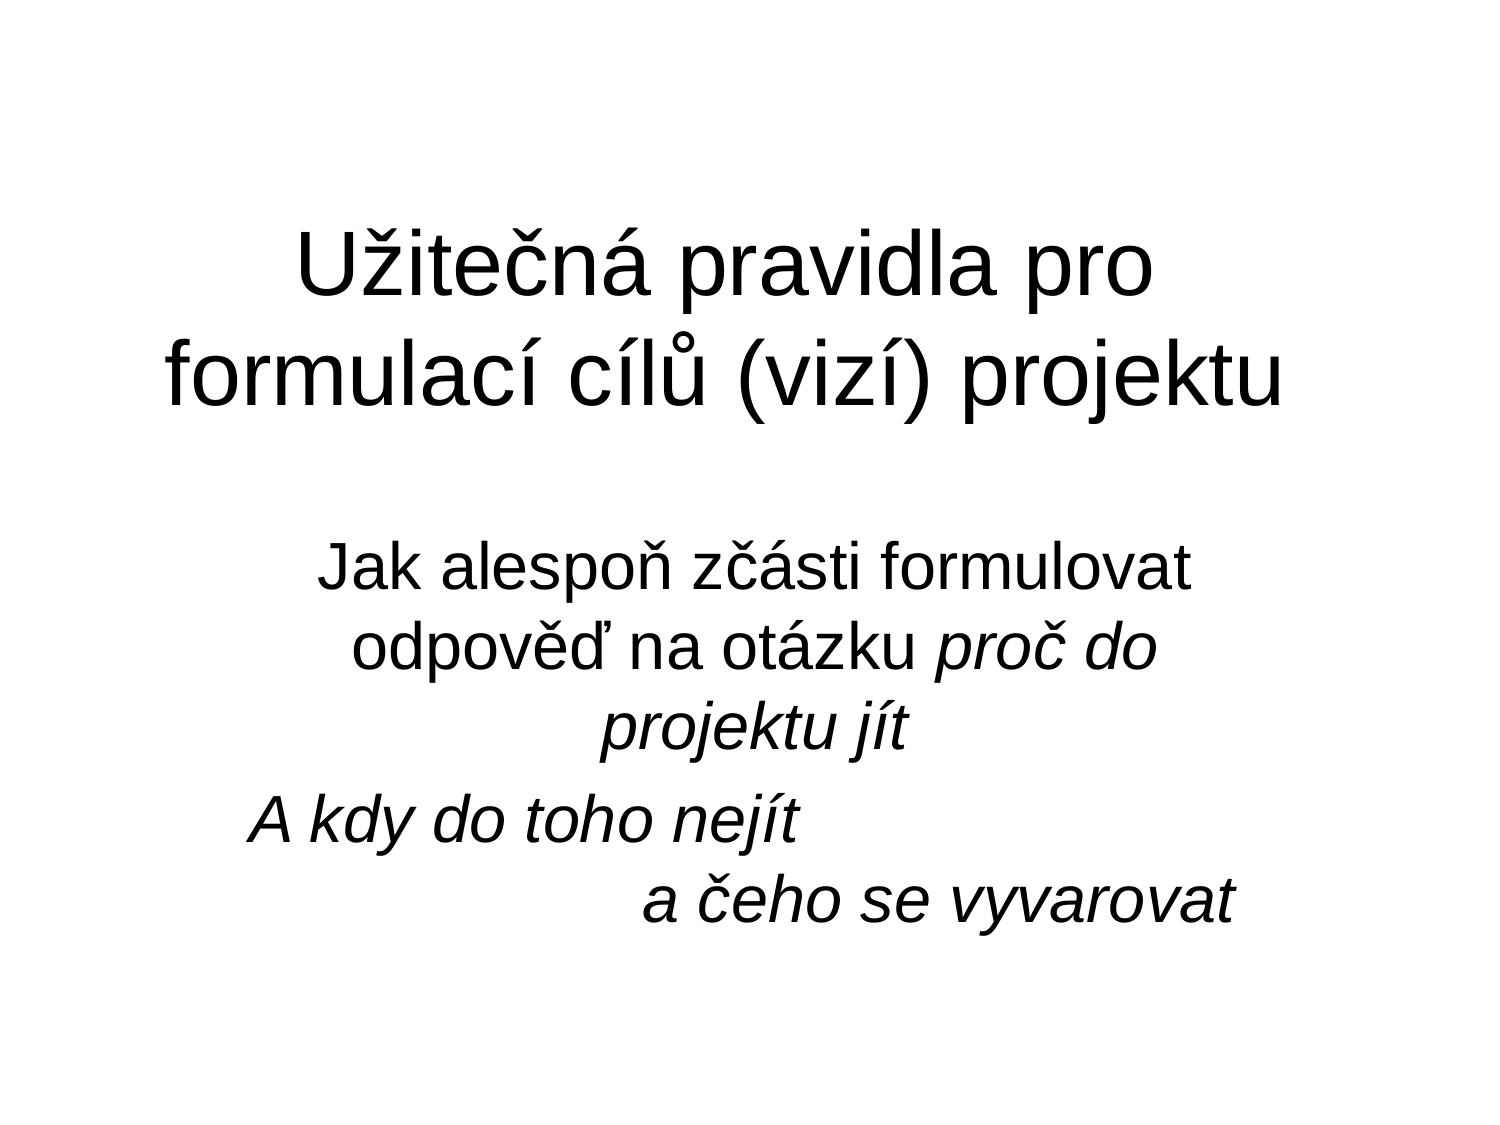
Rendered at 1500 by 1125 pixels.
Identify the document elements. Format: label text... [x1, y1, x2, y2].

title Užitečná pravidla pro formulací cílů (vizí) projektu [88, 219, 1364, 408]
subtitle Jak alespoň zčásti formulovat odpověď na otázku proč do projektu jít A kdy do toho nejít a čeho se vyvarovat [229, 515, 1281, 941]
